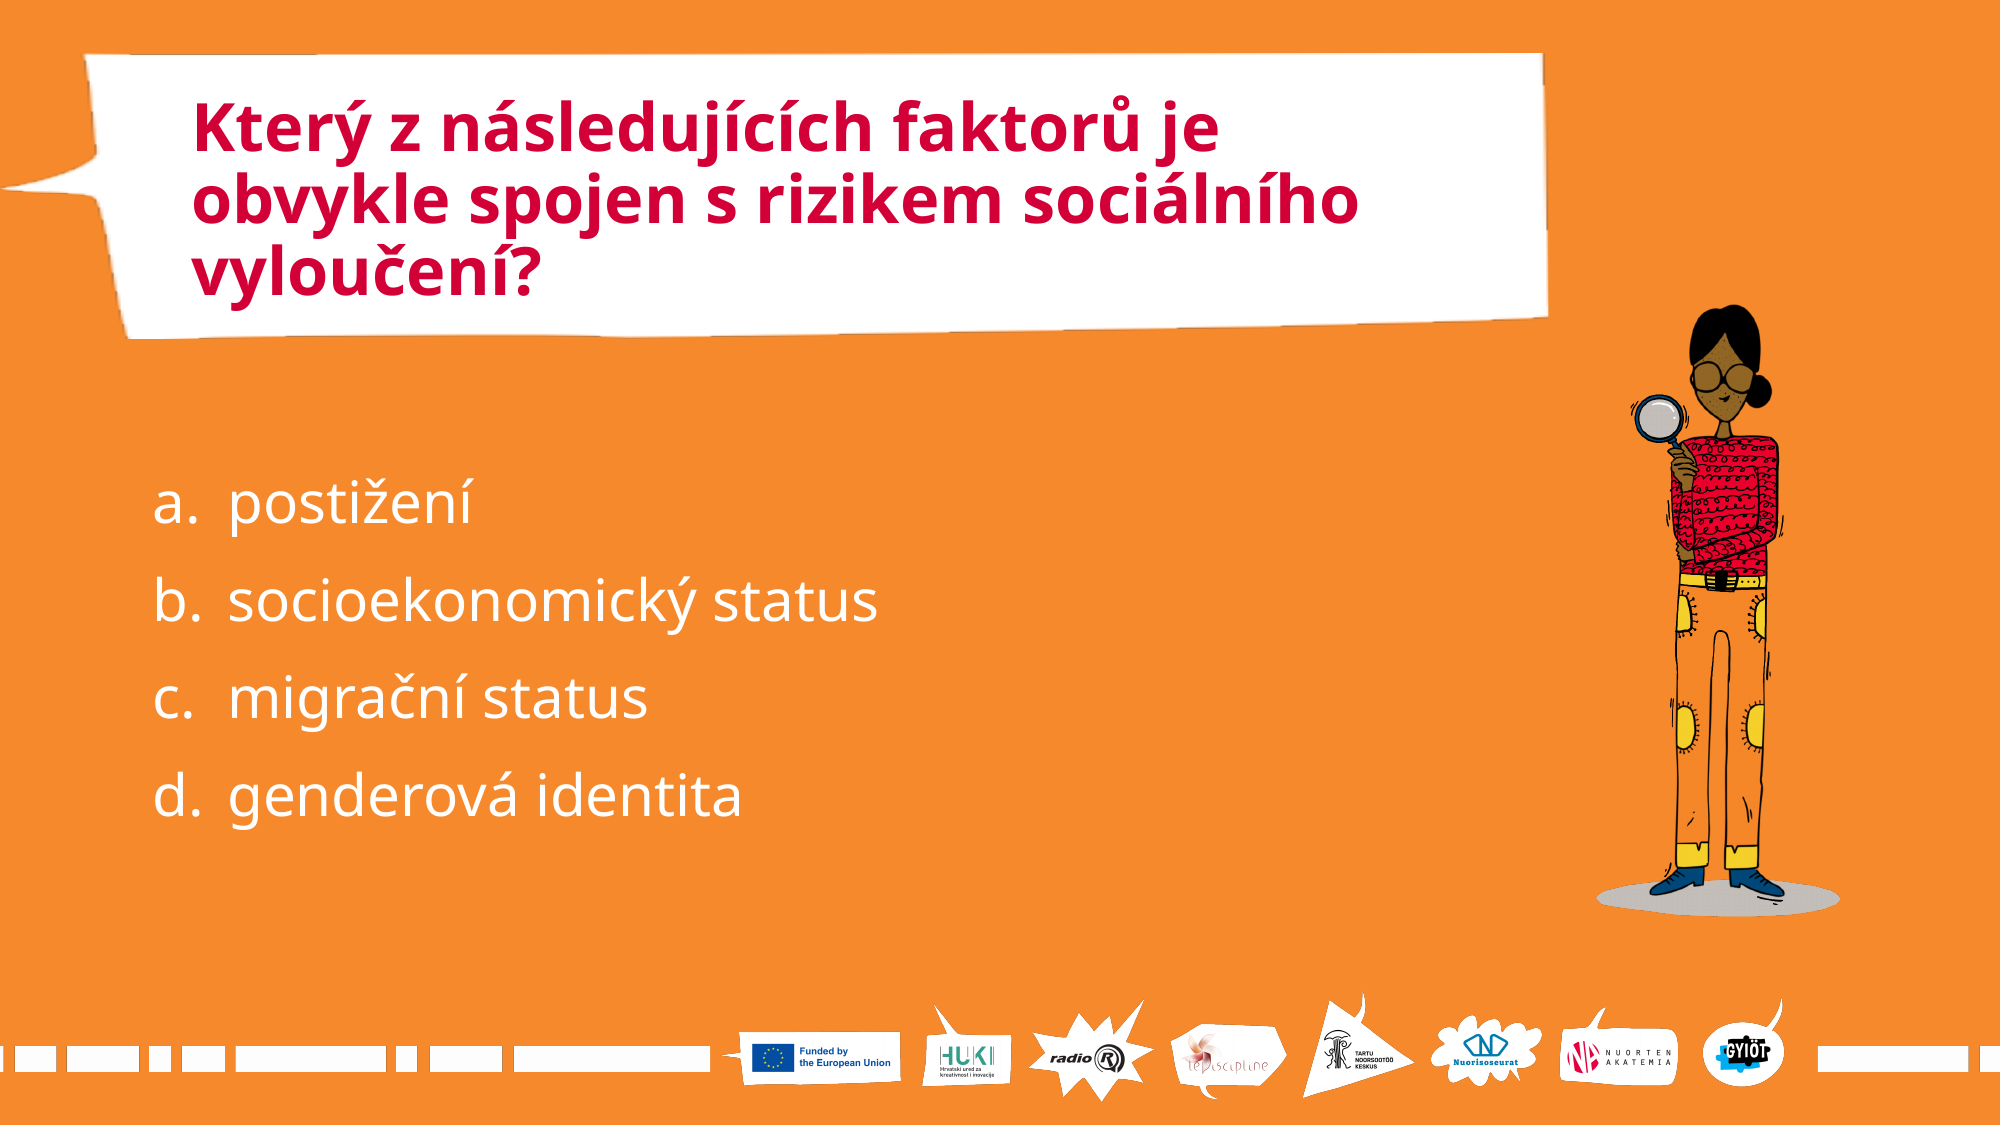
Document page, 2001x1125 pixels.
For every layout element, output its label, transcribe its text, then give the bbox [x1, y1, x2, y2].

list postižení socioekonomický status migrační status genderová identita [137, 450, 1569, 869]
picture [1817, 1046, 2000, 1072]
picture [0, 53, 1549, 339]
picture [0, 974, 1815, 1125]
picture [1569, 256, 1863, 936]
